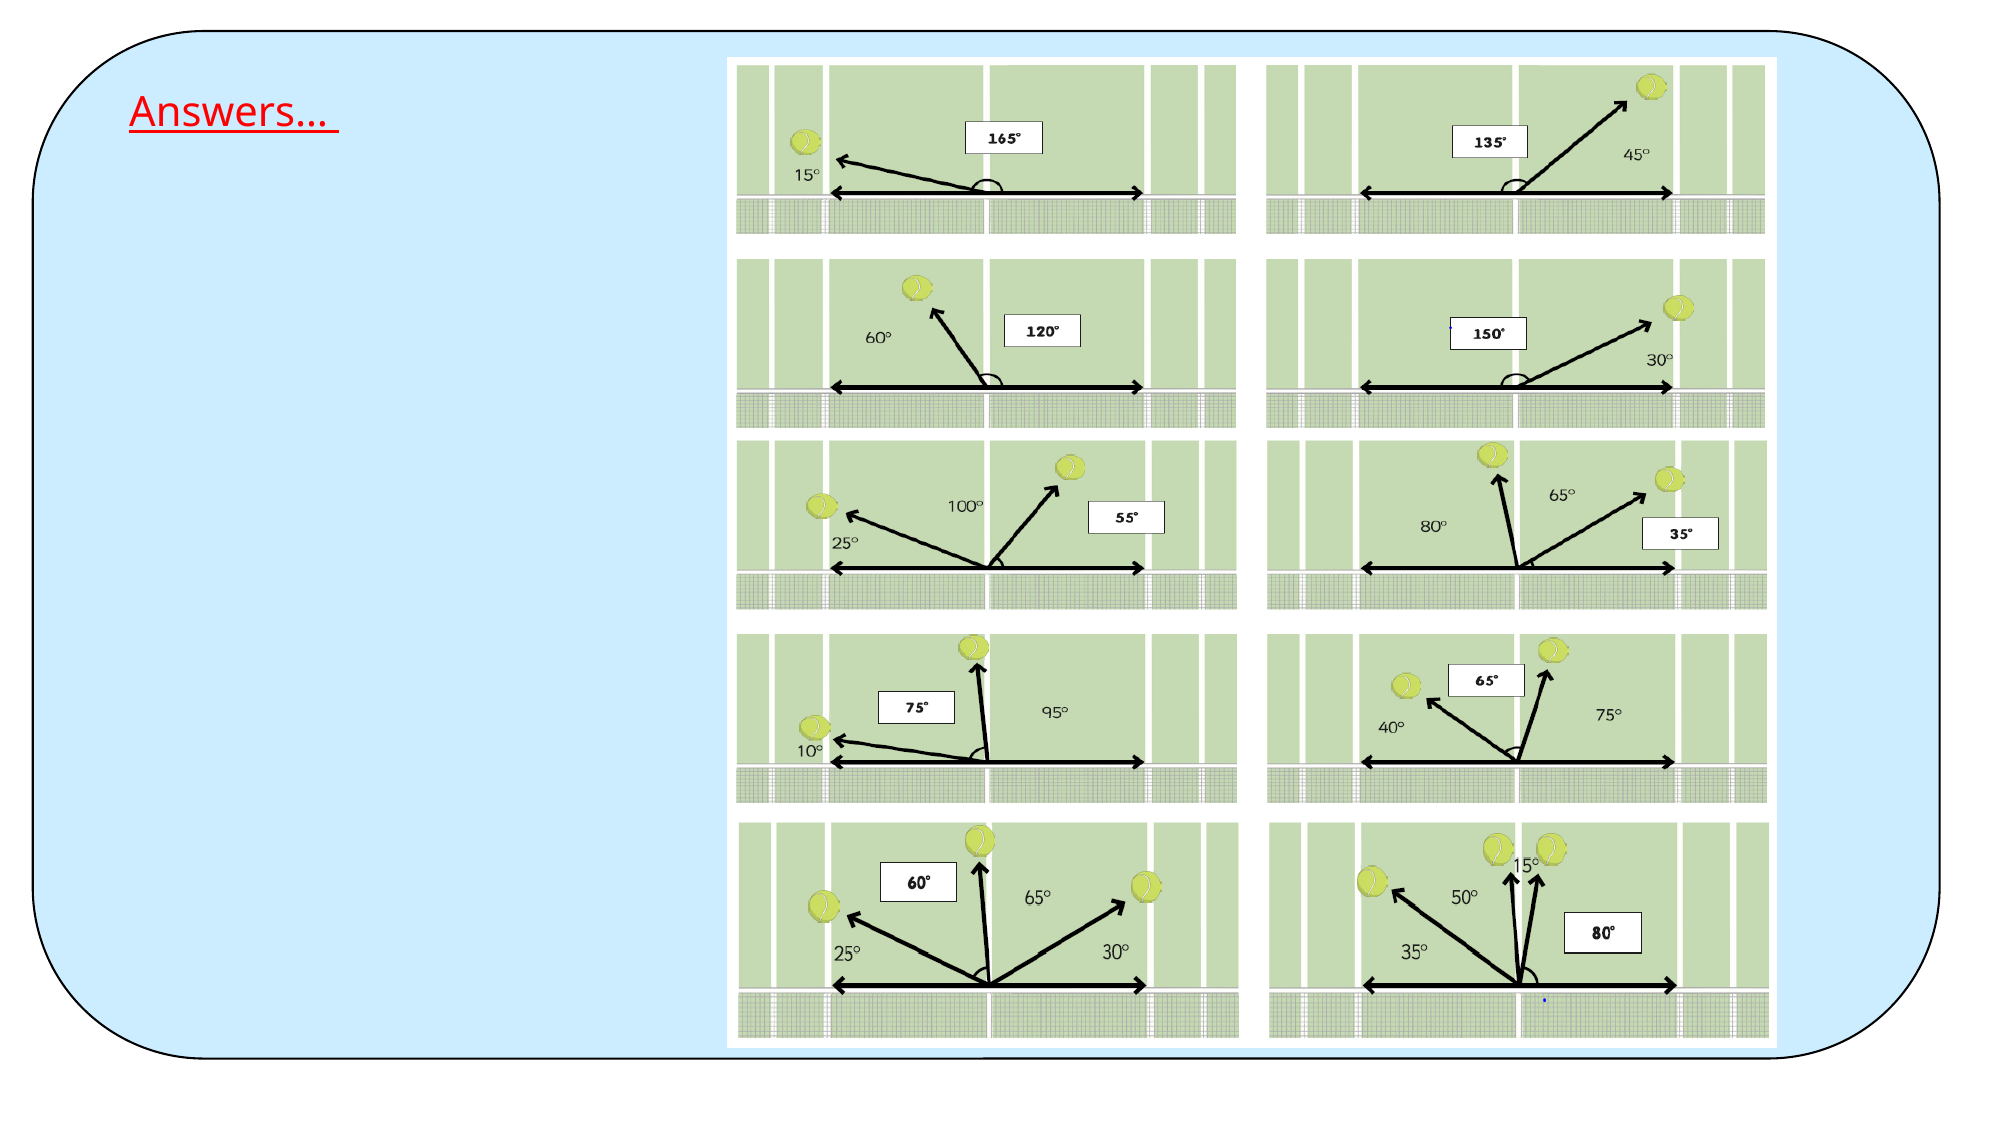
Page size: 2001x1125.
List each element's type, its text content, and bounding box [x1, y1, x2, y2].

text_box [31, 29, 1941, 1060]
text_box Answers… [114, 77, 727, 193]
picture [727, 57, 1777, 1048]
